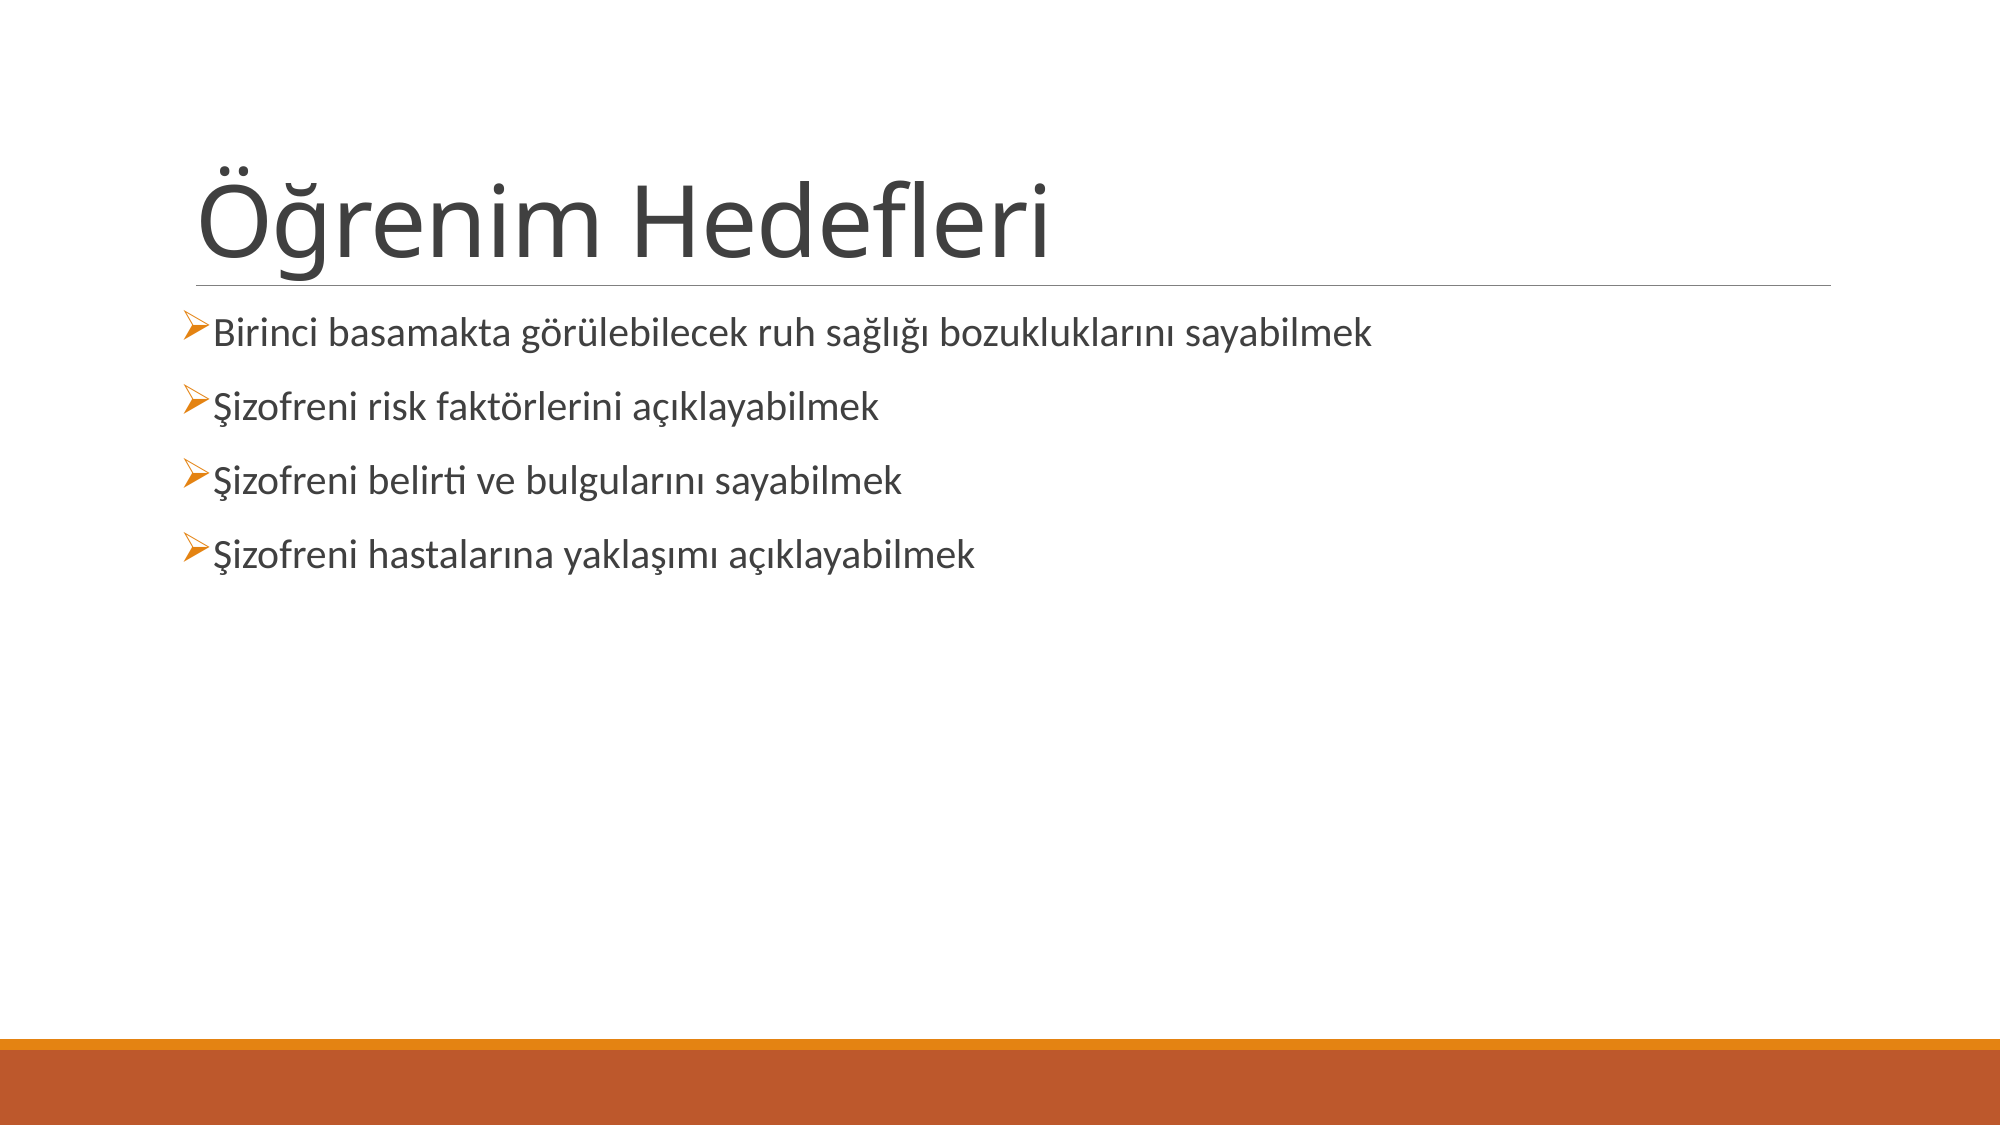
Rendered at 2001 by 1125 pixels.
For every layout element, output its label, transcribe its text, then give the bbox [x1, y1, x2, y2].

title Öğrenim Hedefleri [180, 47, 1830, 285]
list Birinci basamakta görülebilecek ruh sağlığı bozukluklarını sayabilmek Şizofreni risk faktörlerini açıklayabilmek Şizofreni belirti ve bulgularını sayabilmek Şizofreni hastalarına yaklaşımı açıklayabilmek [180, 302, 1830, 963]
